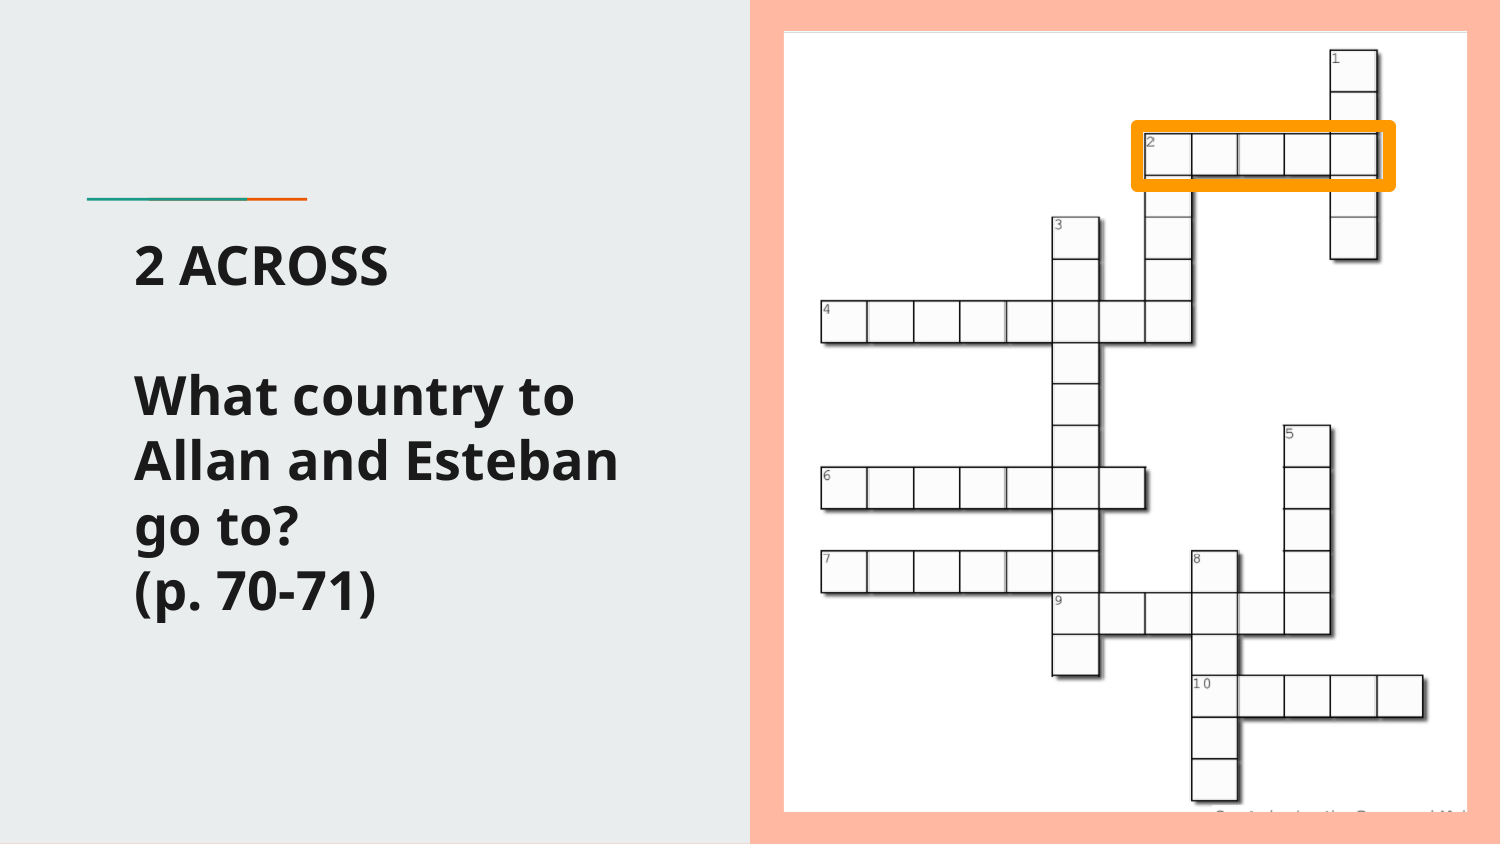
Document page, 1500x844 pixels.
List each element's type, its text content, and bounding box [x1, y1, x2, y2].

picture [783, 31, 1468, 812]
title 2 ACROSS What country to Allan and Esteban go to? (p. 70-71) [119, 216, 662, 812]
